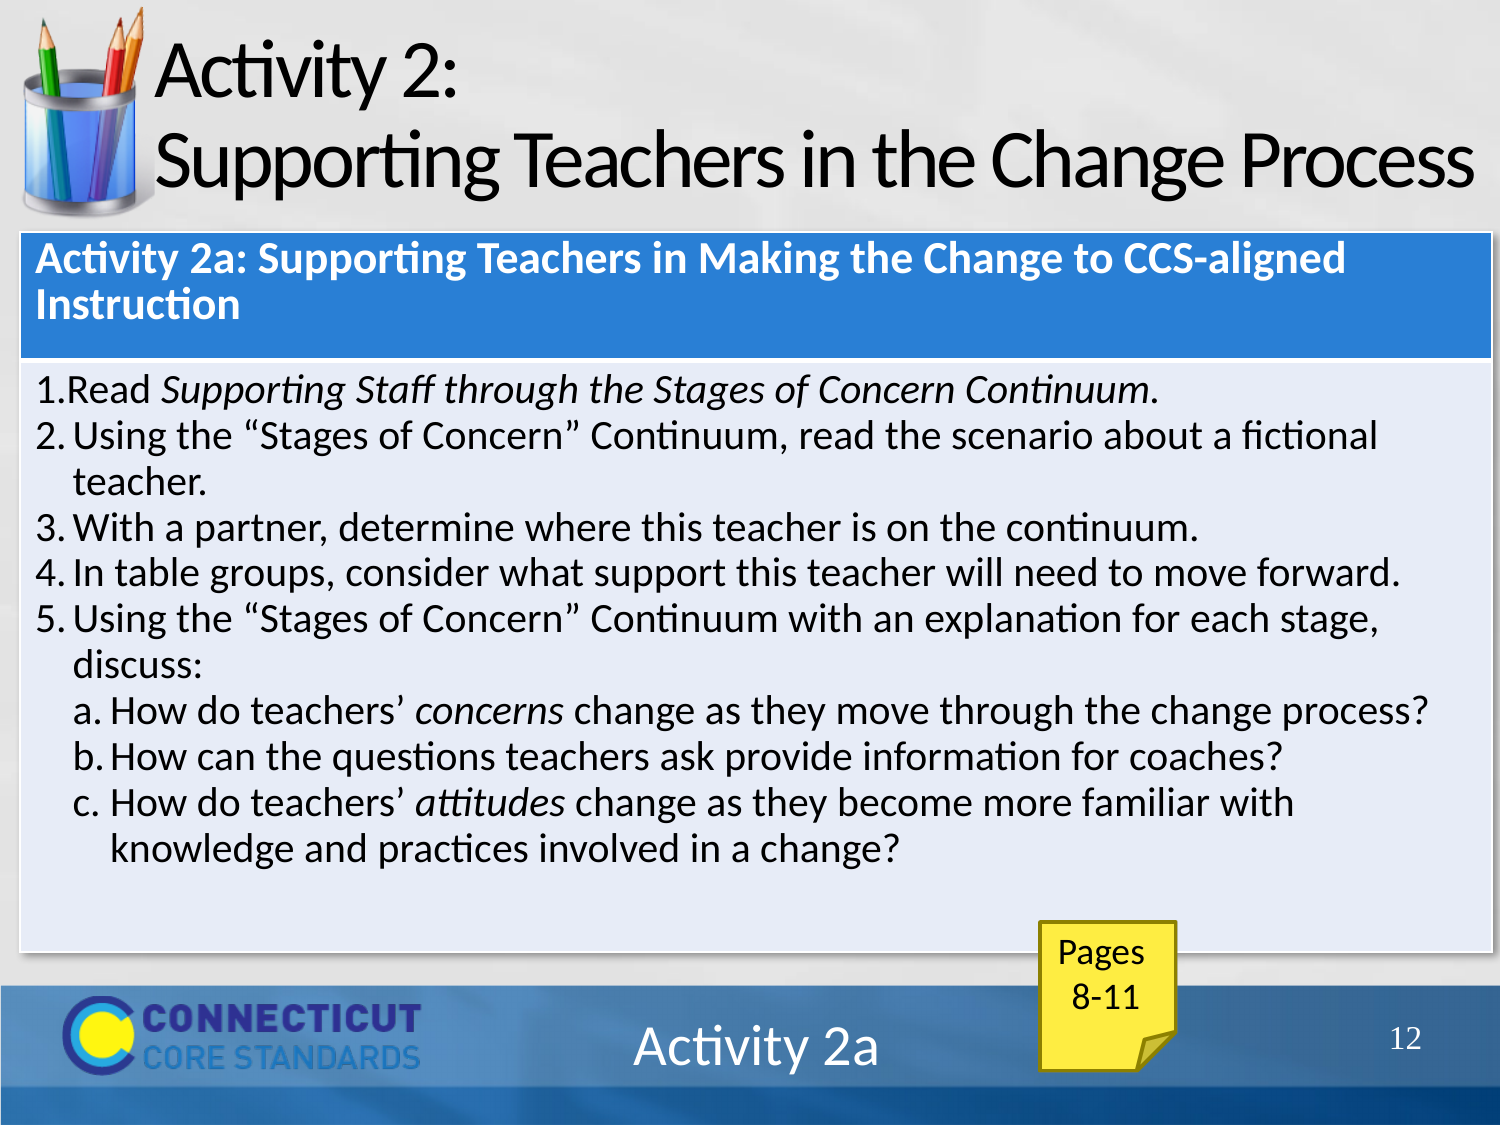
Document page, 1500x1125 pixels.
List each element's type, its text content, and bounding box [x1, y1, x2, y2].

table_header Activity 2a: Supporting Teachers in Making the Change to CCS-aligned Instruction [21, 233, 1491, 358]
table_cell Read Supporting Staff through the Stages of Concern Continuum. Using the “Stages of Concern” Continuum, read the scenario about a fictional teacher. With a partner, determine where this teacher is on the continuum. In table groups, consider what support this teacher will need to move forward. Using the “Stages of Concern” Continuum with an explanation for each stage, discuss: How do teachers’ concerns change as they move through the change process? How can the questions teachers ask provide information for coaches? How do teachers’ attitudes change as they become more familiar with knowledge and practices involved in a change? [21, 363, 1491, 951]
title Activity 2: Supporting Teachers in the Change Process [158, 25, 1493, 201]
slide_number 26 [1181, 996, 1438, 1076]
picture [0, 0, 1500, 1125]
footer [62, 996, 424, 1076]
